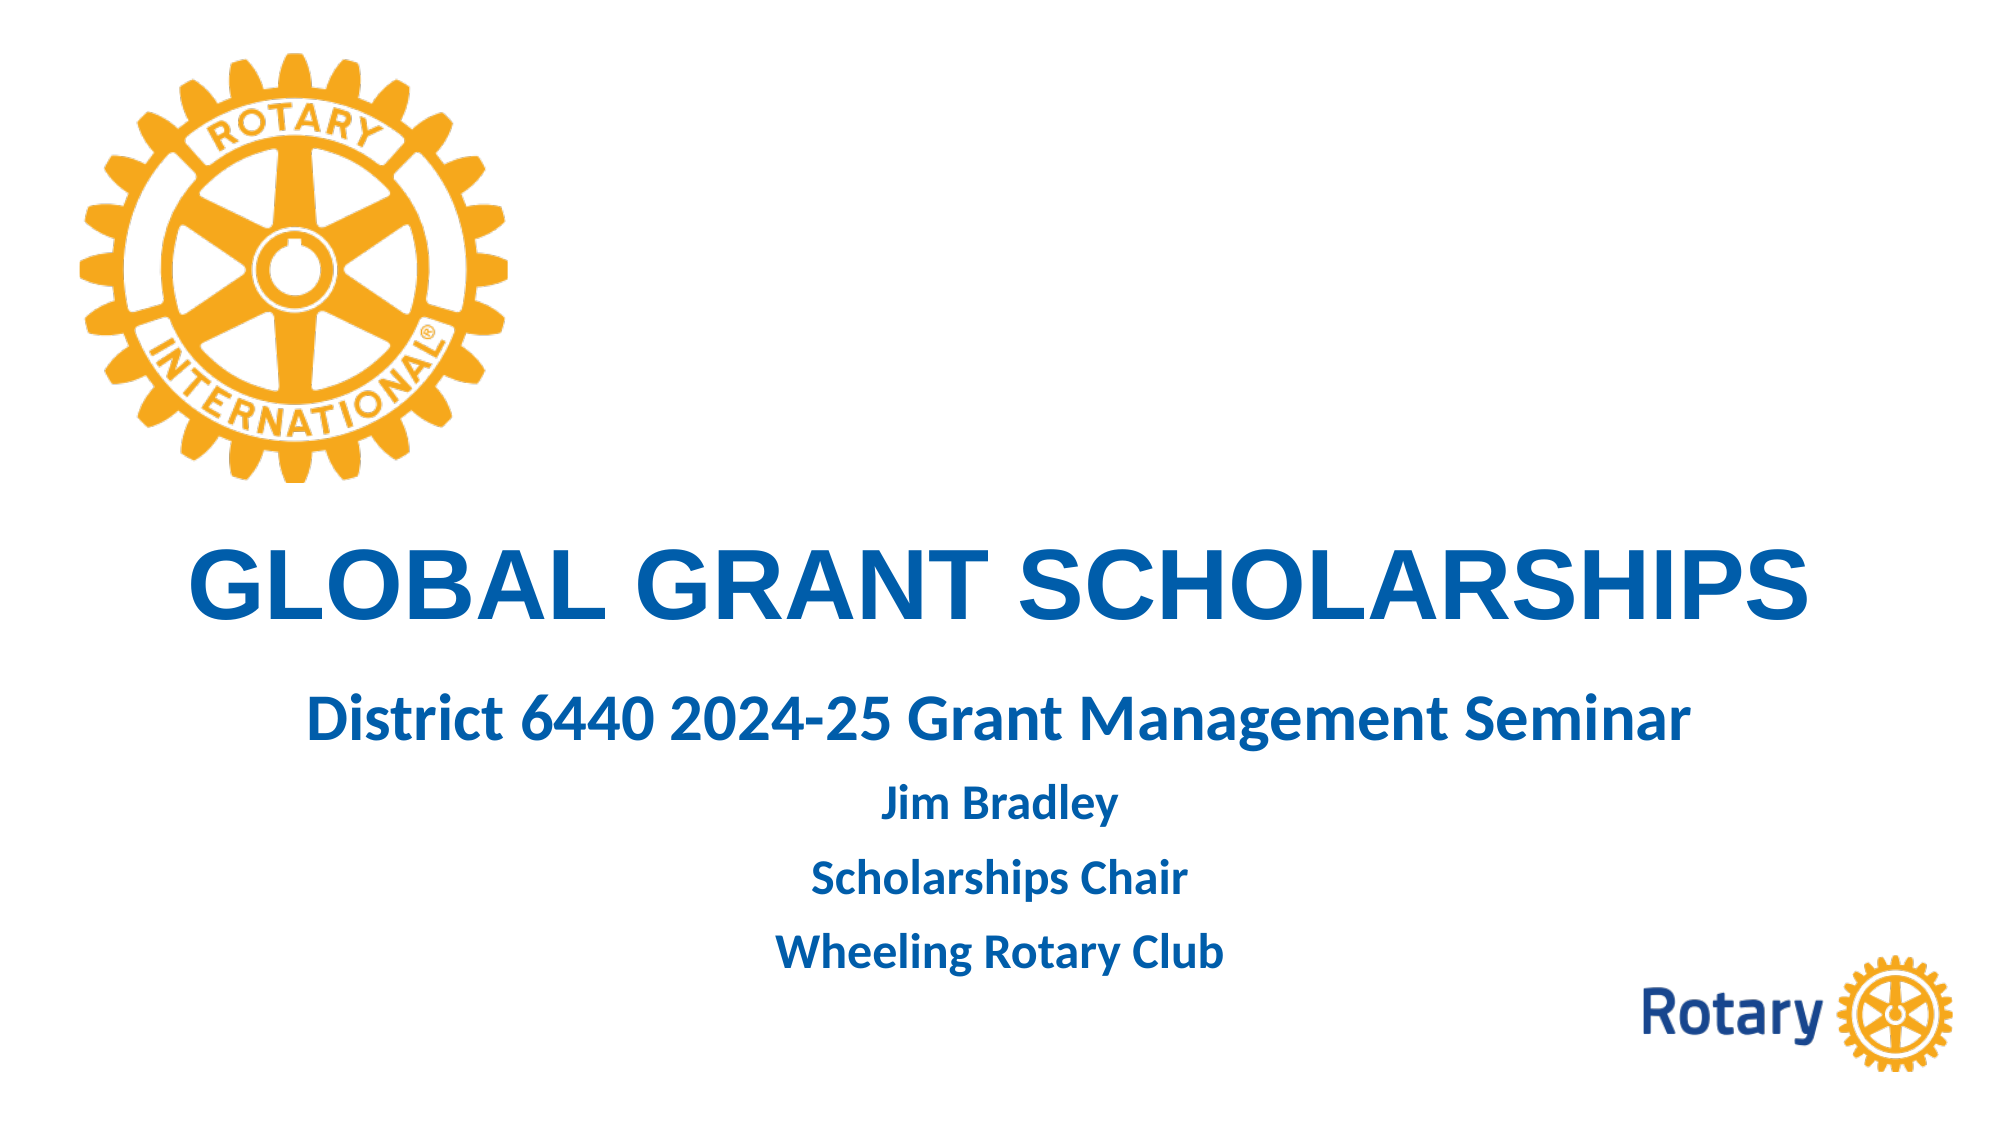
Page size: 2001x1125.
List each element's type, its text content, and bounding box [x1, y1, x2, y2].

subtitle District 6440 2024-25 Grant Management Seminar Jim Bradley Scholarships Chair Wheeling Rotary Club [56, 675, 1944, 975]
title Global Grant Scholarships [56, 521, 1944, 656]
